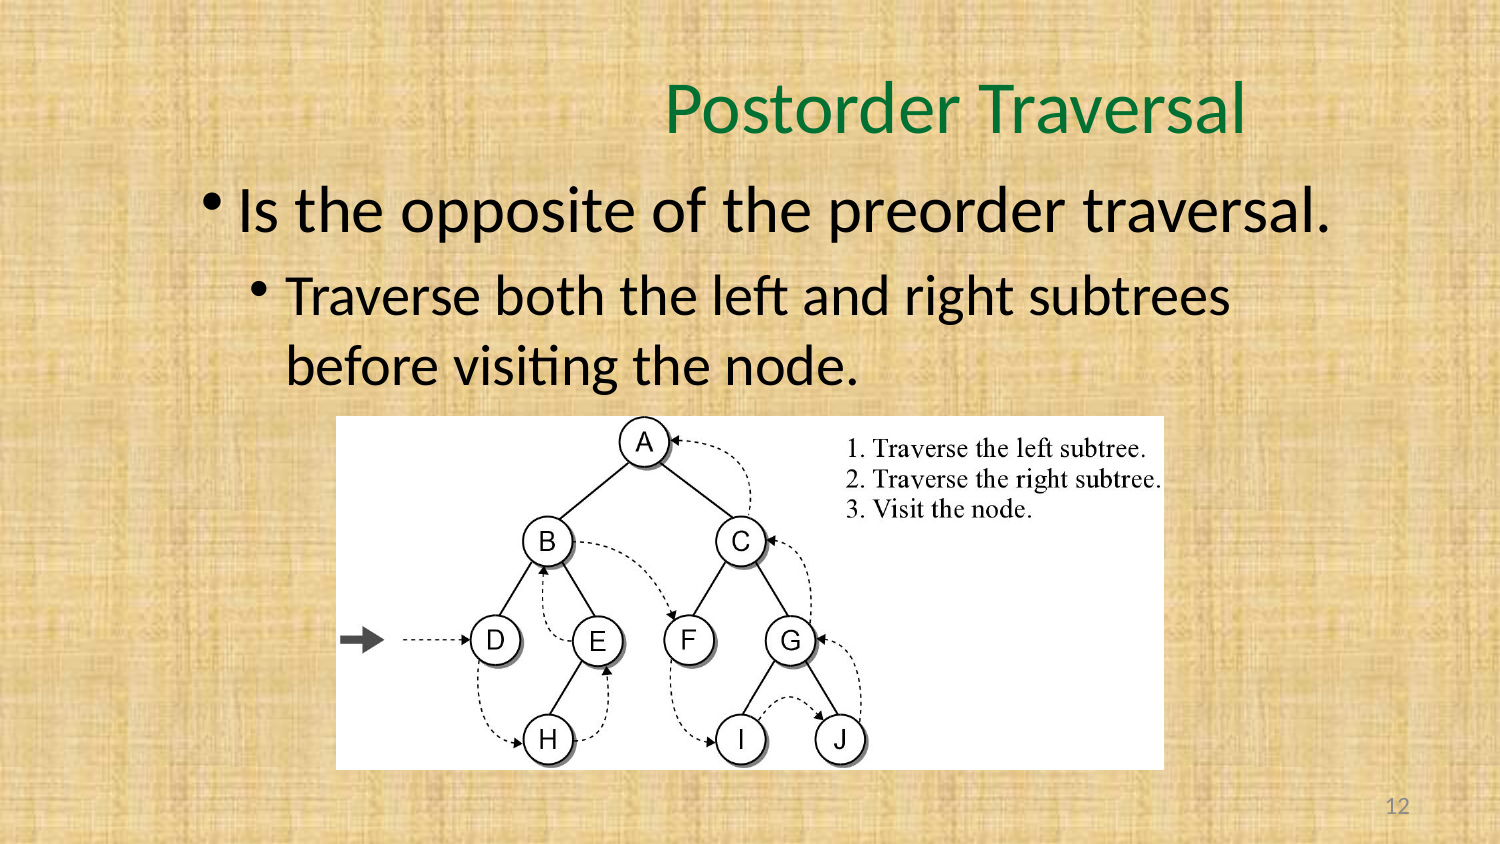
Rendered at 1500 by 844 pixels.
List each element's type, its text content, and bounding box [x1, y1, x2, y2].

slide_number 12 [1074, 782, 1425, 827]
picture [0, 0, 1500, 844]
list Is the opposite of the preorder traversal. Traverse both the left and right subtrees before visiting the node. [173, 158, 1352, 715]
title Postorder Traversal [243, 33, 1259, 158]
